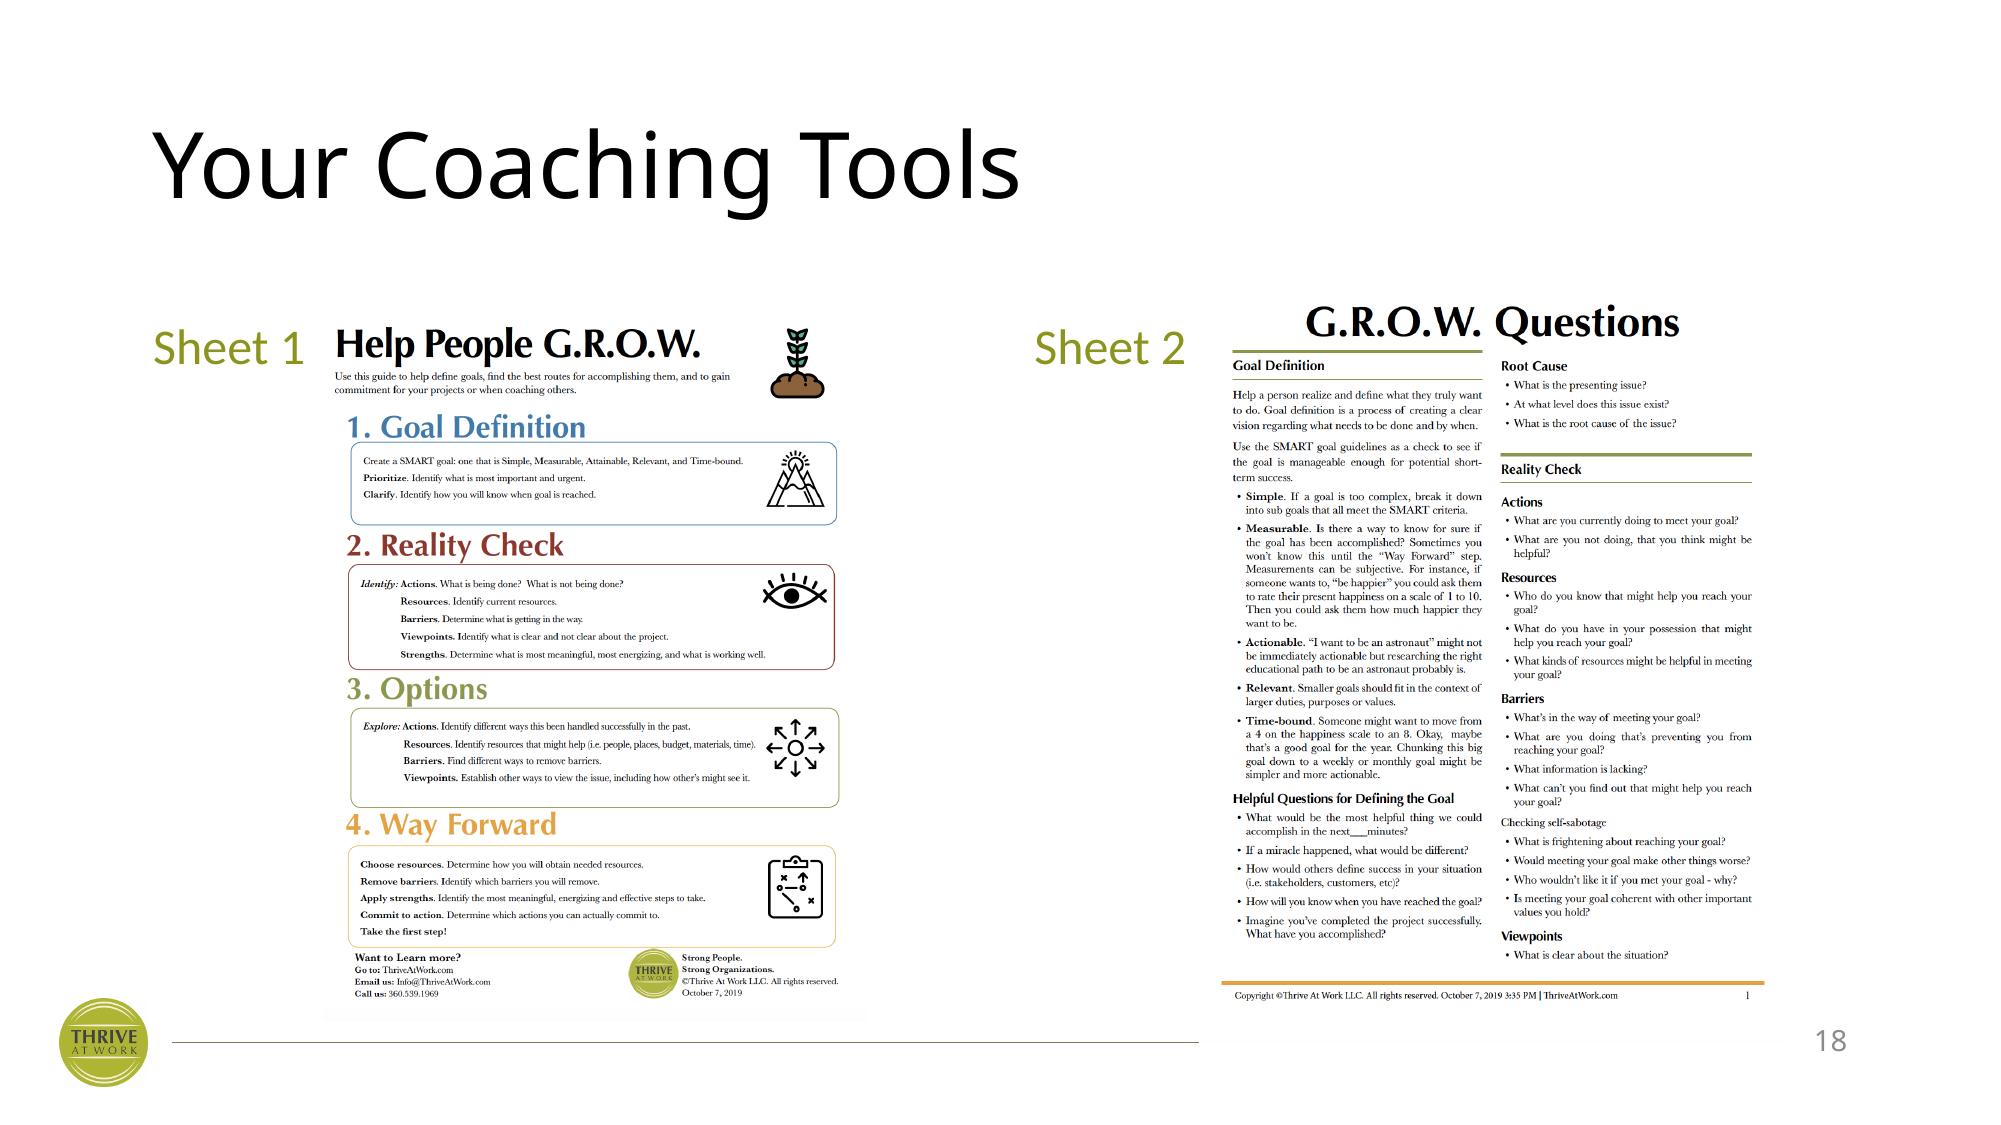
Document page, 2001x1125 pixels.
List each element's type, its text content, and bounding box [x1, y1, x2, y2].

picture [1199, 284, 1786, 1043]
title Your Coaching Tools [137, 59, 1863, 278]
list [322, 306, 867, 1021]
slide_number 18 [1412, 1012, 1863, 1073]
text_box Sheet 2 [1019, 306, 1199, 382]
text_box Sheet 1 [138, 306, 321, 382]
picture [59, 998, 148, 1087]
